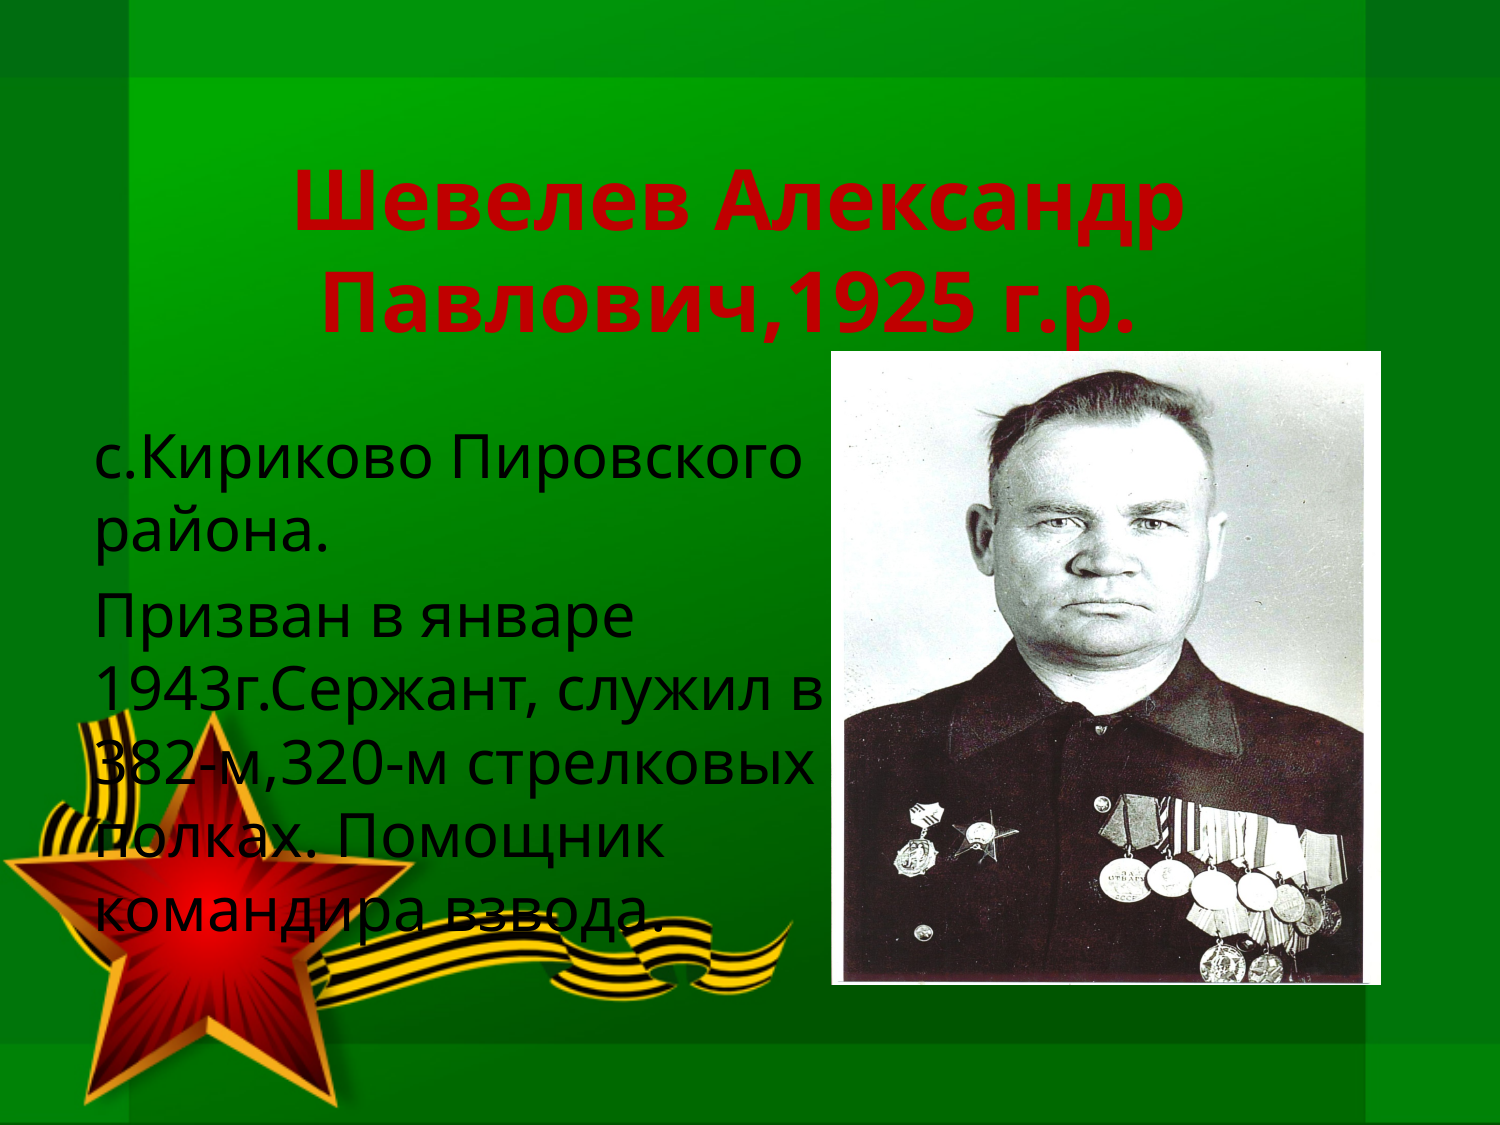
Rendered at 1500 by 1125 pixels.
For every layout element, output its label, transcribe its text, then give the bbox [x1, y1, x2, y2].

picture [0, 0, 1500, 1125]
title Шевелев Александр Павлович,1925 г.р. [31, 166, 1448, 330]
list с.Кириково Пировского района. Призван в январе 1943г.Сержант, служил в 382-м,320-м стрелковых полках. Помощник командира взвода. [78, 324, 854, 961]
